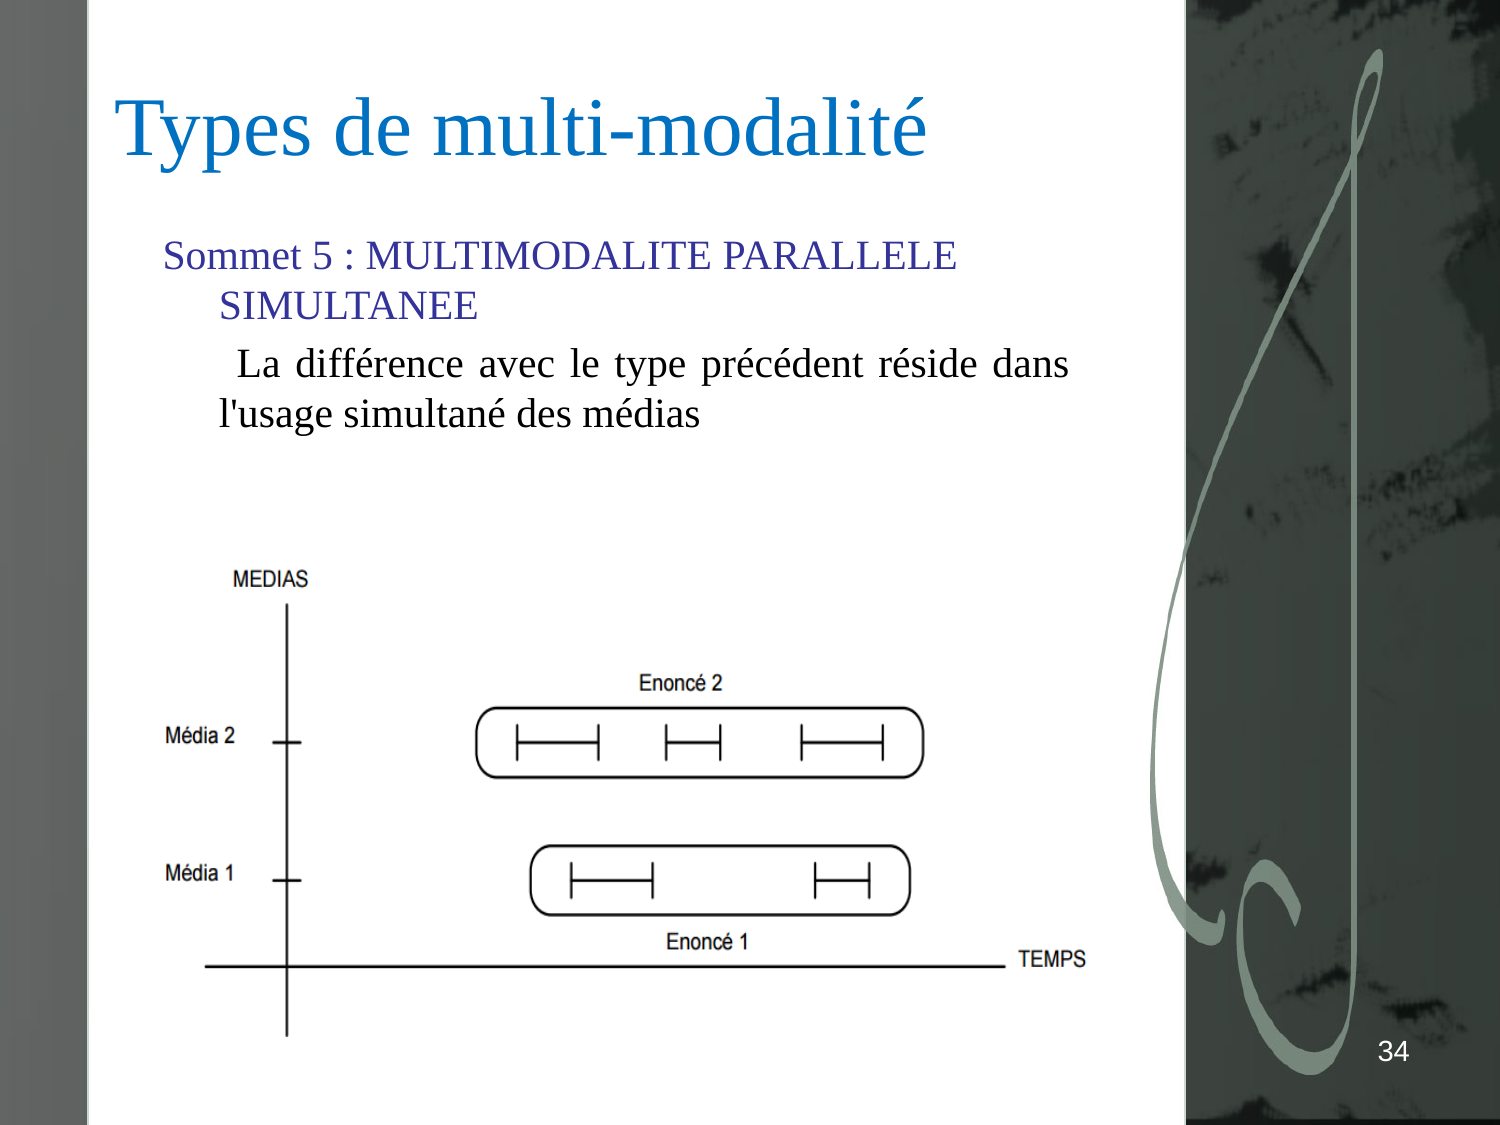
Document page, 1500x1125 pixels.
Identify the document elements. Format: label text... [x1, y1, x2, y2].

picture [0, 0, 1500, 1125]
title Types de multi-modalité [99, 44, 1176, 201]
slide_number 34 [1074, 1024, 1426, 1103]
list Sommet 5 : MULTIMODALITE PARALLELE SIMULTANEE La différence avec le type précédent réside dans l'usage simultané des médias [147, 219, 1086, 525]
